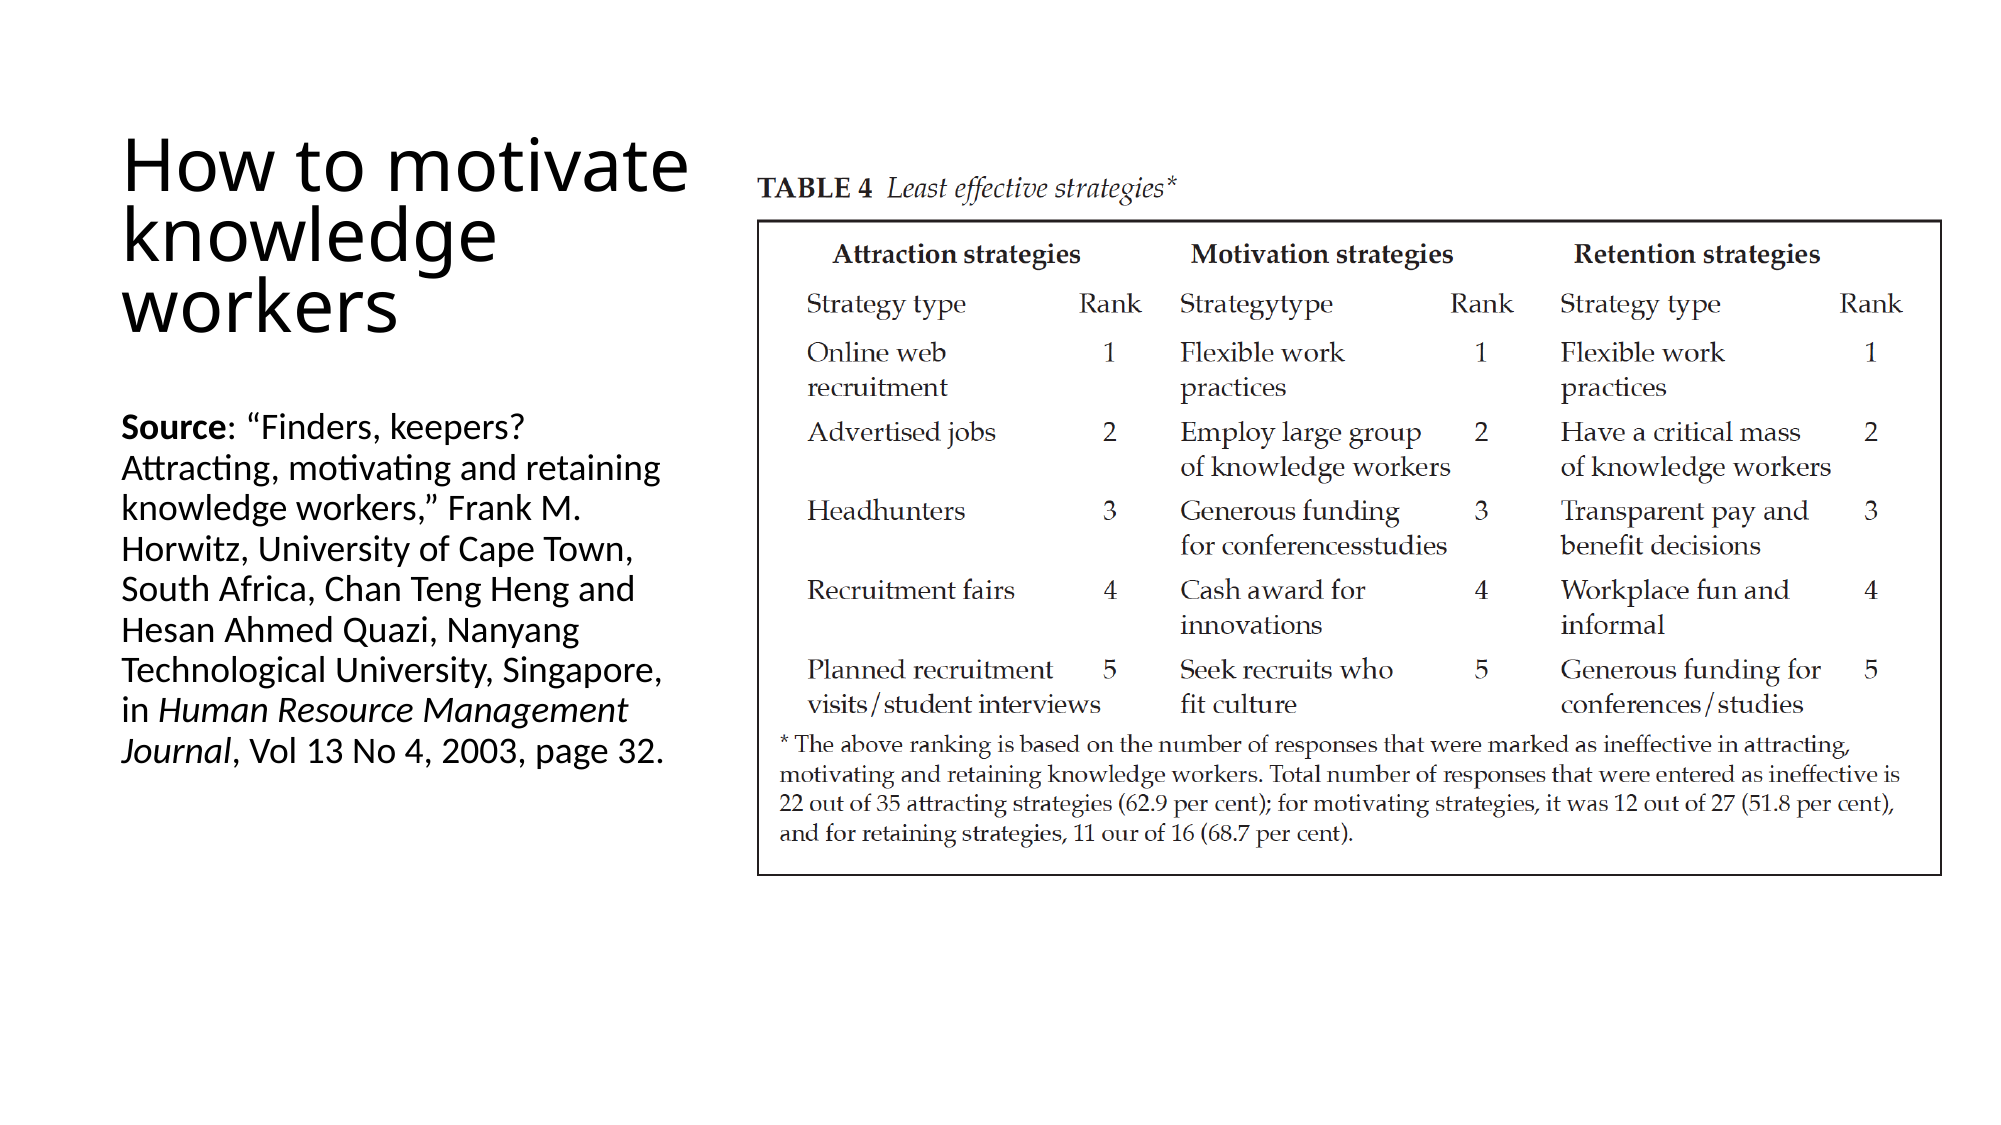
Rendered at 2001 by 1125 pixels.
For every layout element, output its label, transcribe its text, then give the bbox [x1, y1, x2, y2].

title How to motivate knowledge workers [106, 103, 708, 379]
text_box Source: “Finders, keepers? Attracting, motivating and retaining knowledge workers,” Frank M. Horwitz, University of Cape Town, South Africa, Chan Teng Heng and Hesan Ahmed Quazi, Nanyang Technological University, Singapore, in Human Resource Management Journal, Vol 13 No 4, 2003, page 32. [106, 399, 708, 1021]
picture [740, 154, 1962, 896]
